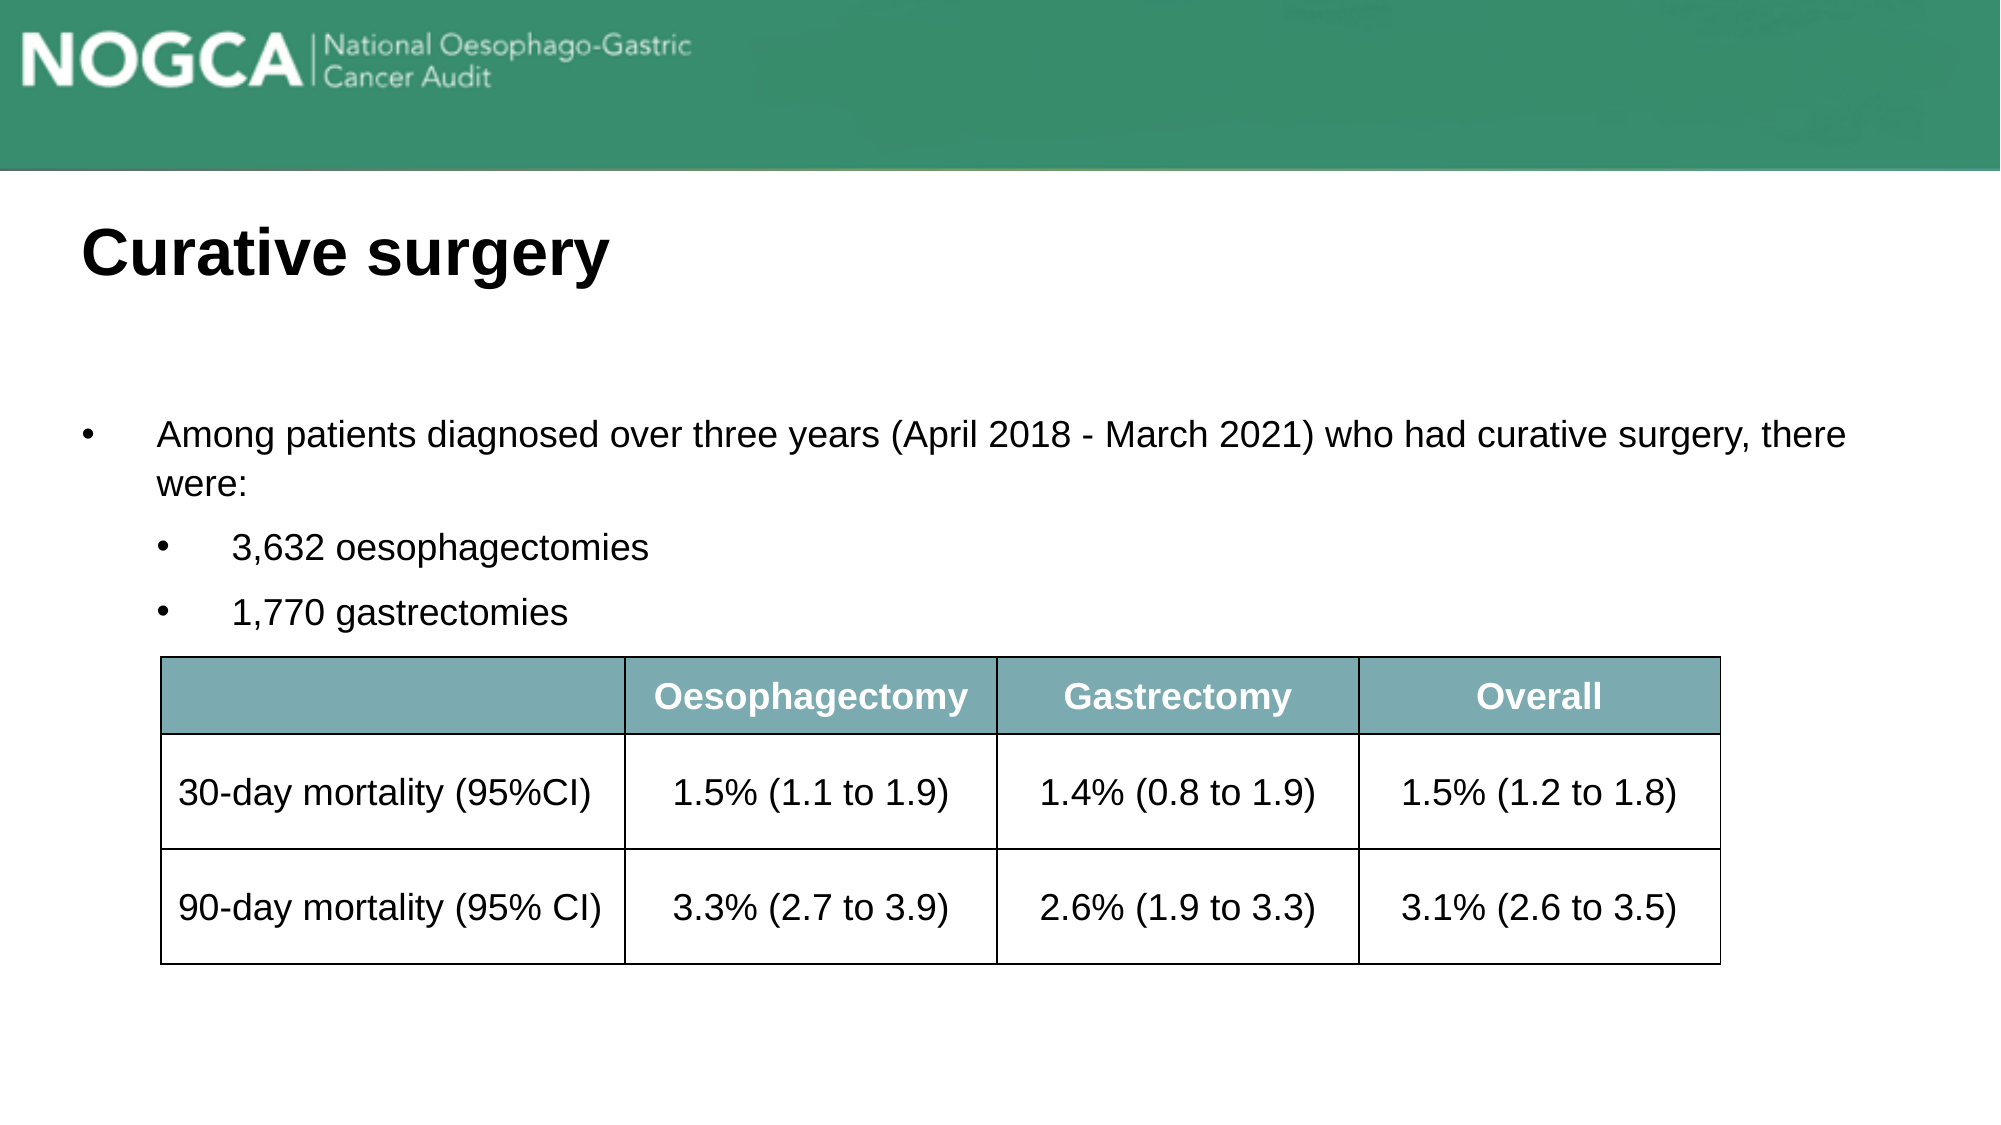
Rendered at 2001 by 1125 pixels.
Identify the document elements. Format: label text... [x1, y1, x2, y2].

table_cell 1.5% (1.1 to 1.9) [626, 735, 996, 848]
table_cell 30-day mortality (95%CI) [162, 735, 624, 848]
table_header Oesophagectomy [626, 658, 996, 733]
table_cell 90-day mortality (95% CI) [162, 850, 624, 963]
table_cell 1.5% (1.2 to 1.8) [1360, 735, 1720, 848]
table_cell 2.6% (1.9 to 3.3) [998, 850, 1358, 963]
table_header Gastrectomy [998, 658, 1358, 733]
table_cell 3.1% (2.6 to 3.5) [1360, 850, 1720, 963]
text_box Curative surgery Among patients diagnosed over three years (April 2018 - March 2021) who had curative surgery, there were: 3,632 oesophagectomies 1,770 gastrectomies [66, 195, 1944, 641]
table_header [162, 658, 624, 733]
table_cell 3.3% (2.7 to 3.9) [626, 850, 996, 963]
picture [0, 0, 2000, 171]
table_cell 1.4% (0.8 to 1.9) [998, 735, 1358, 848]
table_header Overall [1360, 658, 1720, 733]
